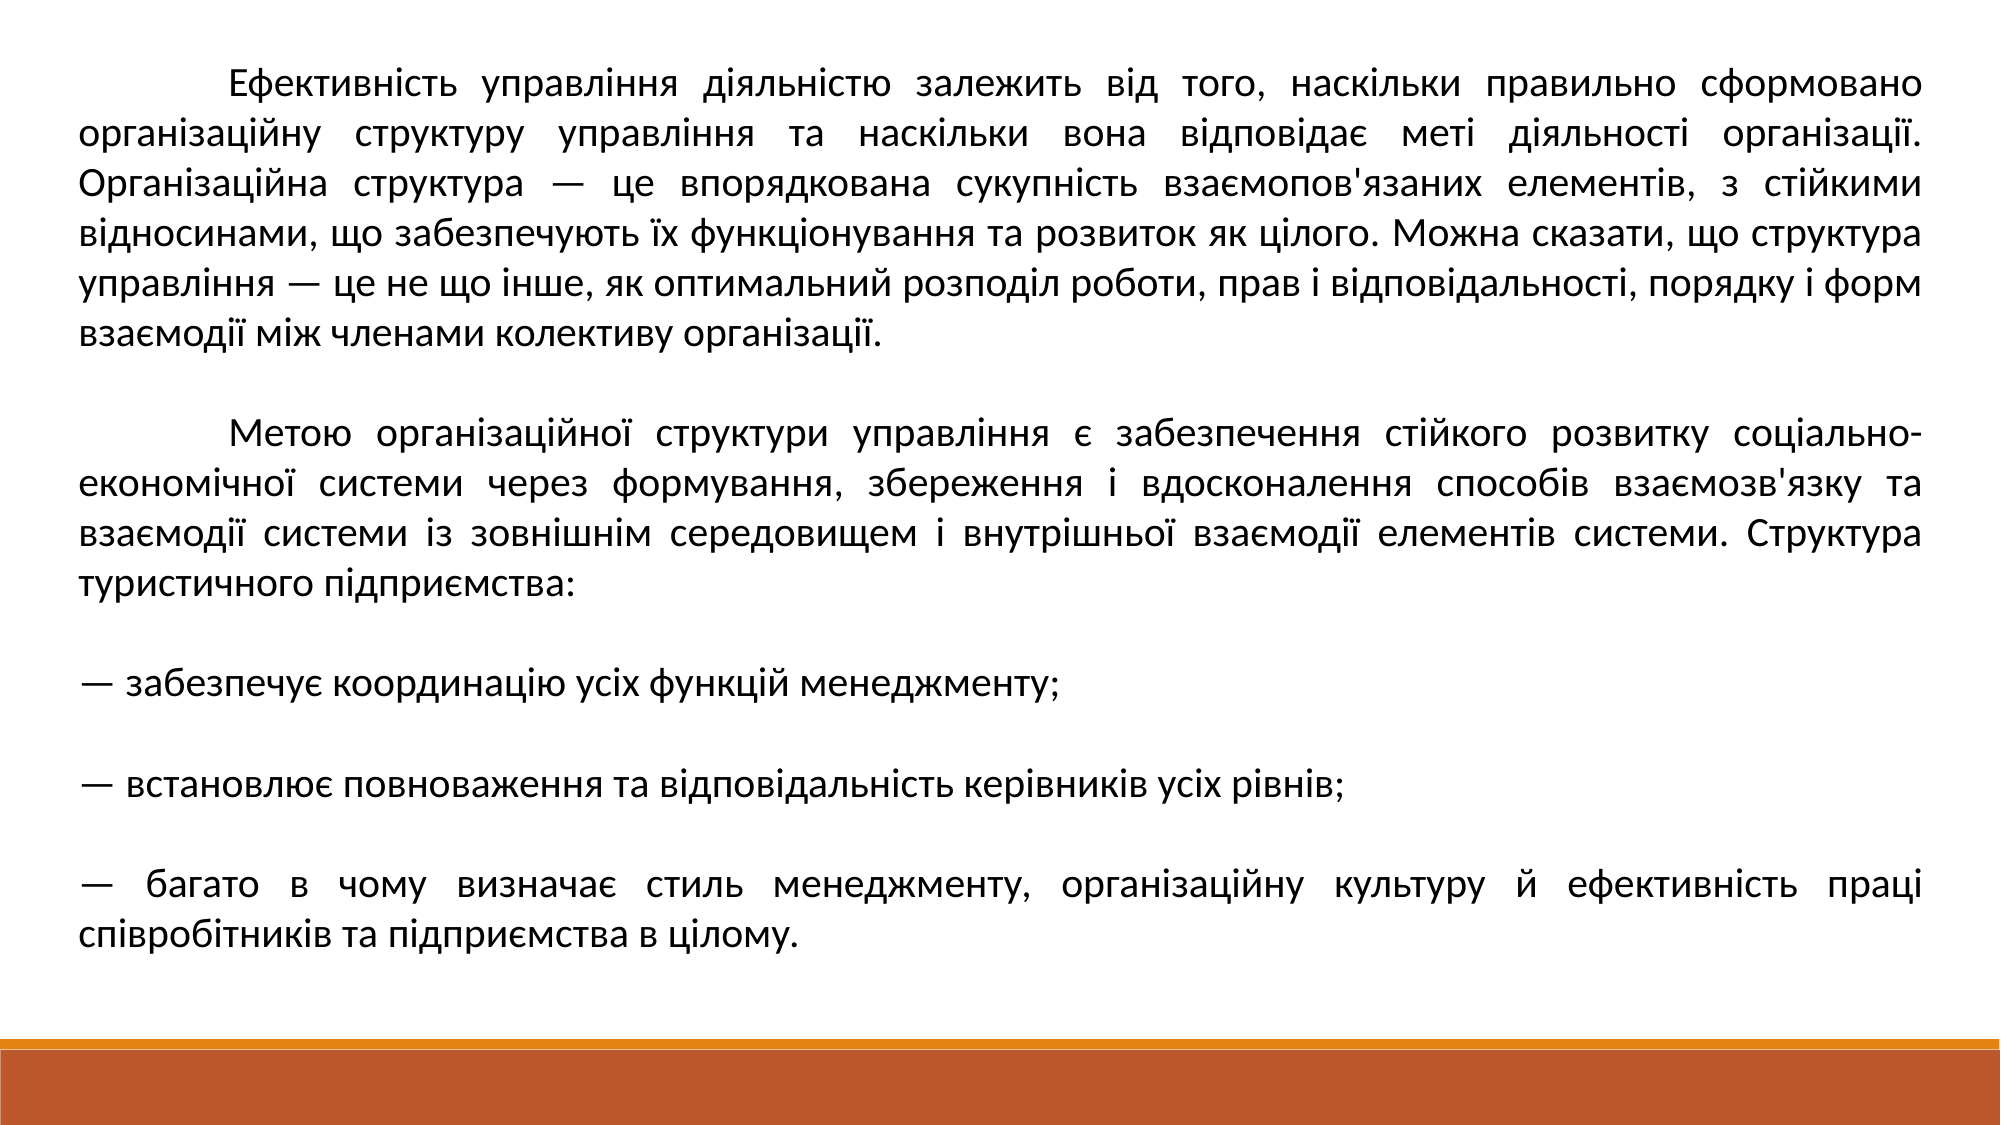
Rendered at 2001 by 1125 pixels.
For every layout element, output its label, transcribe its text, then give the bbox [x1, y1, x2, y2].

text_box Ефективність управління діяльністю залежить від того, наскільки правильно сформовано організаційну структуру управління та наскільки вона відповідає меті діяльності організації. Організаційна структура — це впорядкована сукупність взаємопов'язаних елементів, з стійкими відносинами, що забезпечують їх функціонування та розвиток як цілого. Можна сказати, що структура управління — це не що інше, як оптимальний розподіл роботи, прав і відповідальності, порядку і форм взаємодії між членами колективу організації. Метою організаційної структури управління є забезпечення стійкого розвитку соціально-економічної системи через формування, збереження і вдосконалення способів взаємозв'язку та взаємодії системи із зовнішнім середовищем і внутрішньої взаємодії елементів системи. Структура туристичного підприємства: — забезпечує координацію усіх функцій менеджменту; — встановлює повноваження та відповідальність керівників усіх рівнів; — багато в чому визначає стиль менеджменту, організаційну культуру й ефективність праці співробітників та підприємства в цілому. [63, 47, 1939, 963]
